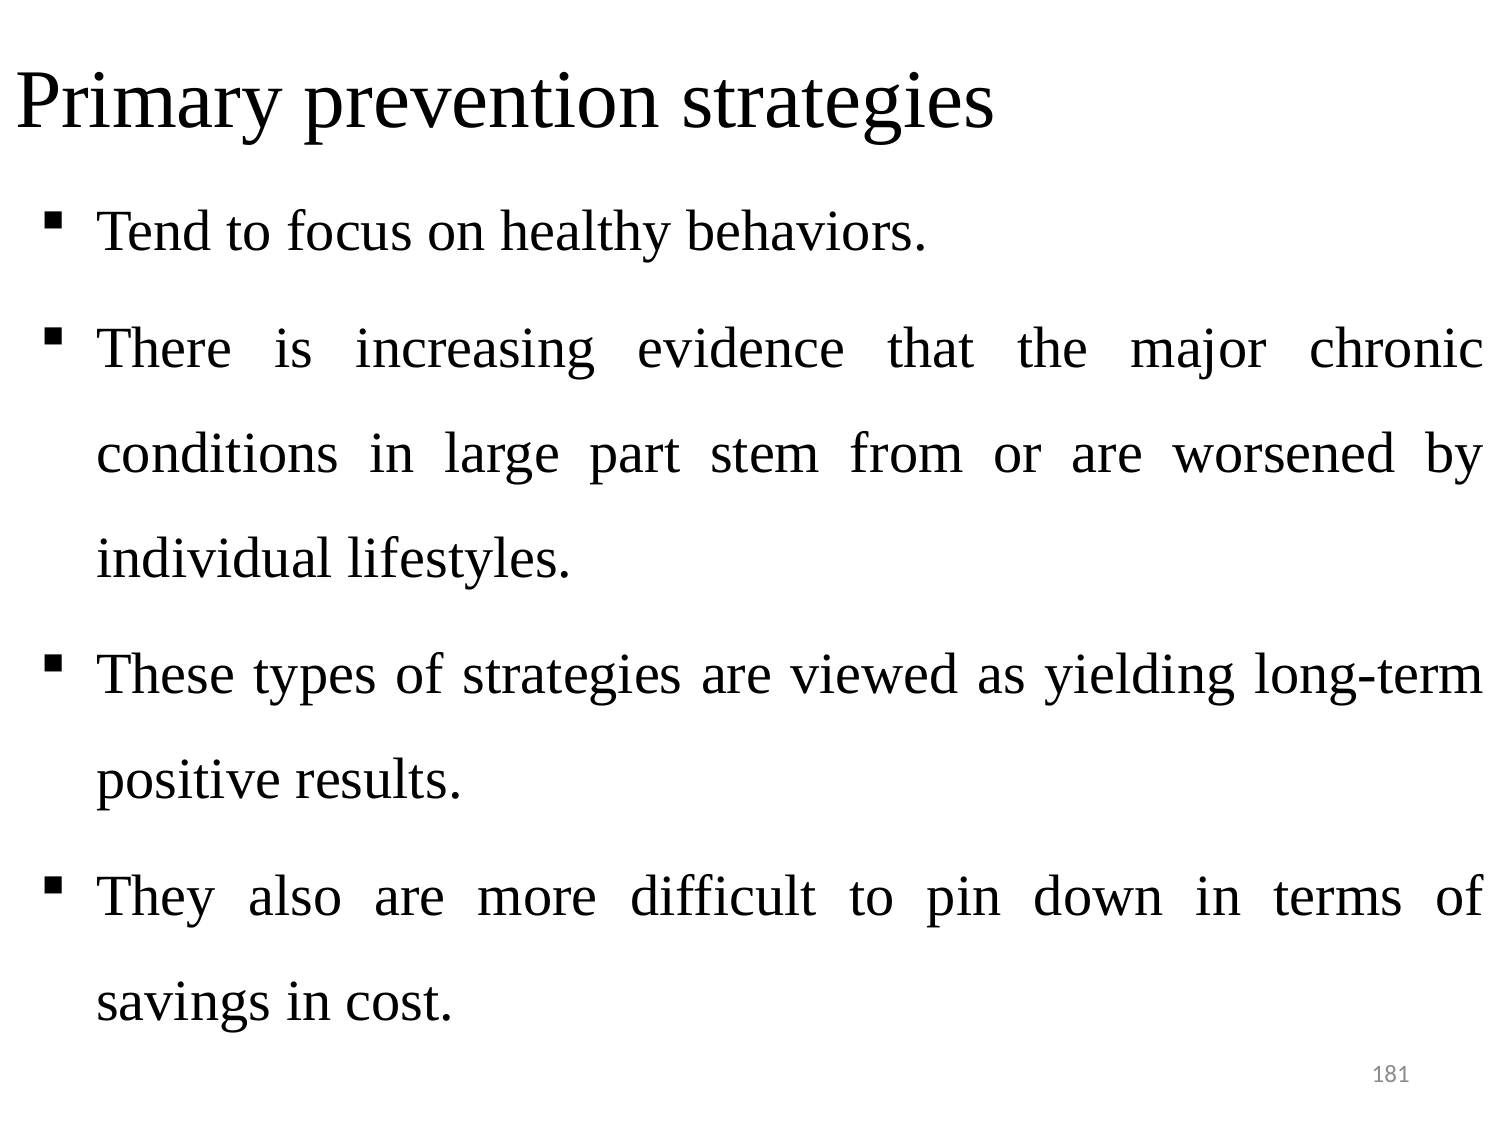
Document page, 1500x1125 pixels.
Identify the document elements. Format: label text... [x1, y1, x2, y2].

list Tend to focus on healthy behaviors. There is increasing evidence that the major chronic conditions in large part stem from or are worsened by individual lifestyles. These types of strategies are viewed as yielding long-term positive results. They also are more difficult to pin down in terms of savings in cost. [24, 149, 1500, 1063]
title Primary prevention strategies [0, 0, 1500, 188]
slide_number 181 [1074, 1042, 1425, 1103]
